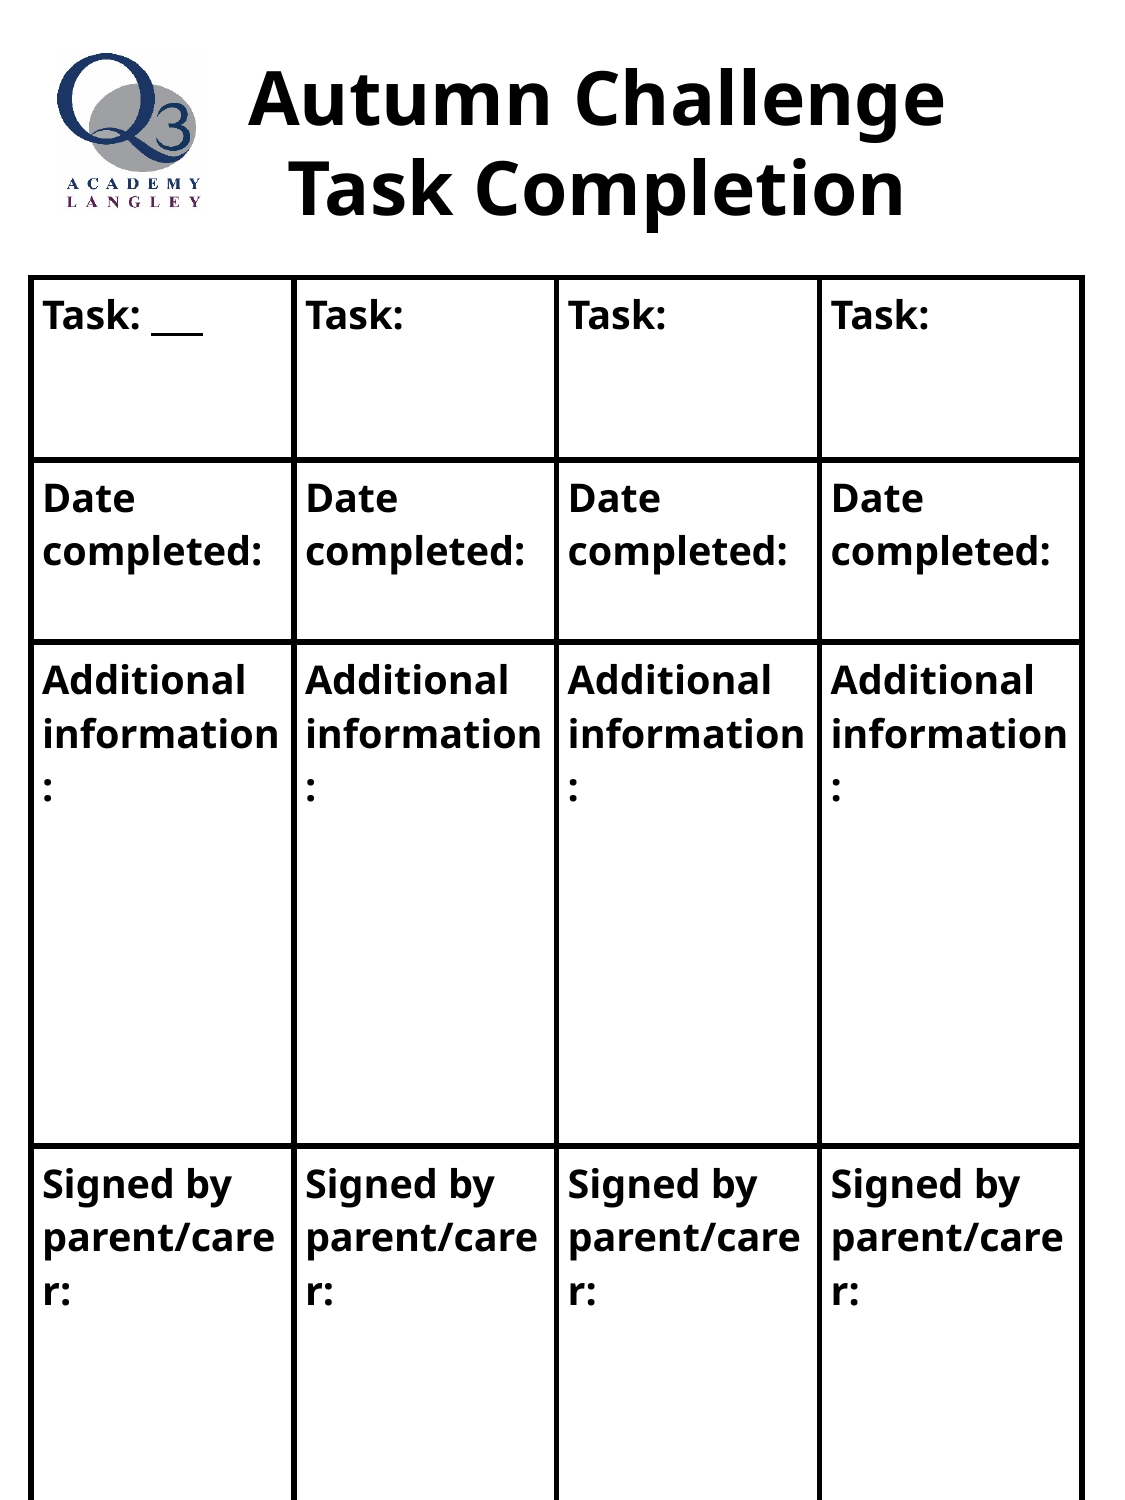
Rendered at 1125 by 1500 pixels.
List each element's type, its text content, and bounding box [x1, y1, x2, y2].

table_cell Date completed: [822, 463, 1079, 639]
table_cell Signed by parent/carer: [559, 1149, 817, 1500]
table_header Task: [559, 280, 817, 457]
table_cell Additional information: [297, 645, 554, 1143]
table_cell Additional information: [559, 645, 817, 1143]
table_cell Signed by parent/carer: [297, 1149, 554, 1500]
table_cell Date completed: [34, 463, 291, 639]
table_cell Date completed: [297, 463, 554, 639]
table_header Task: [297, 280, 554, 457]
picture [57, 53, 209, 211]
table_header Task: [822, 280, 1079, 457]
table_cell Date completed: [559, 463, 817, 639]
table_cell Additional information: [34, 645, 291, 1143]
table_cell Additional information: [822, 645, 1079, 1143]
text_box Autumn Challenge Task Completion [181, 42, 1014, 238]
table_header Task: [34, 280, 291, 457]
table_cell Signed by parent/carer: [822, 1149, 1079, 1500]
table_cell Signed by parent/carer: [34, 1149, 291, 1500]
